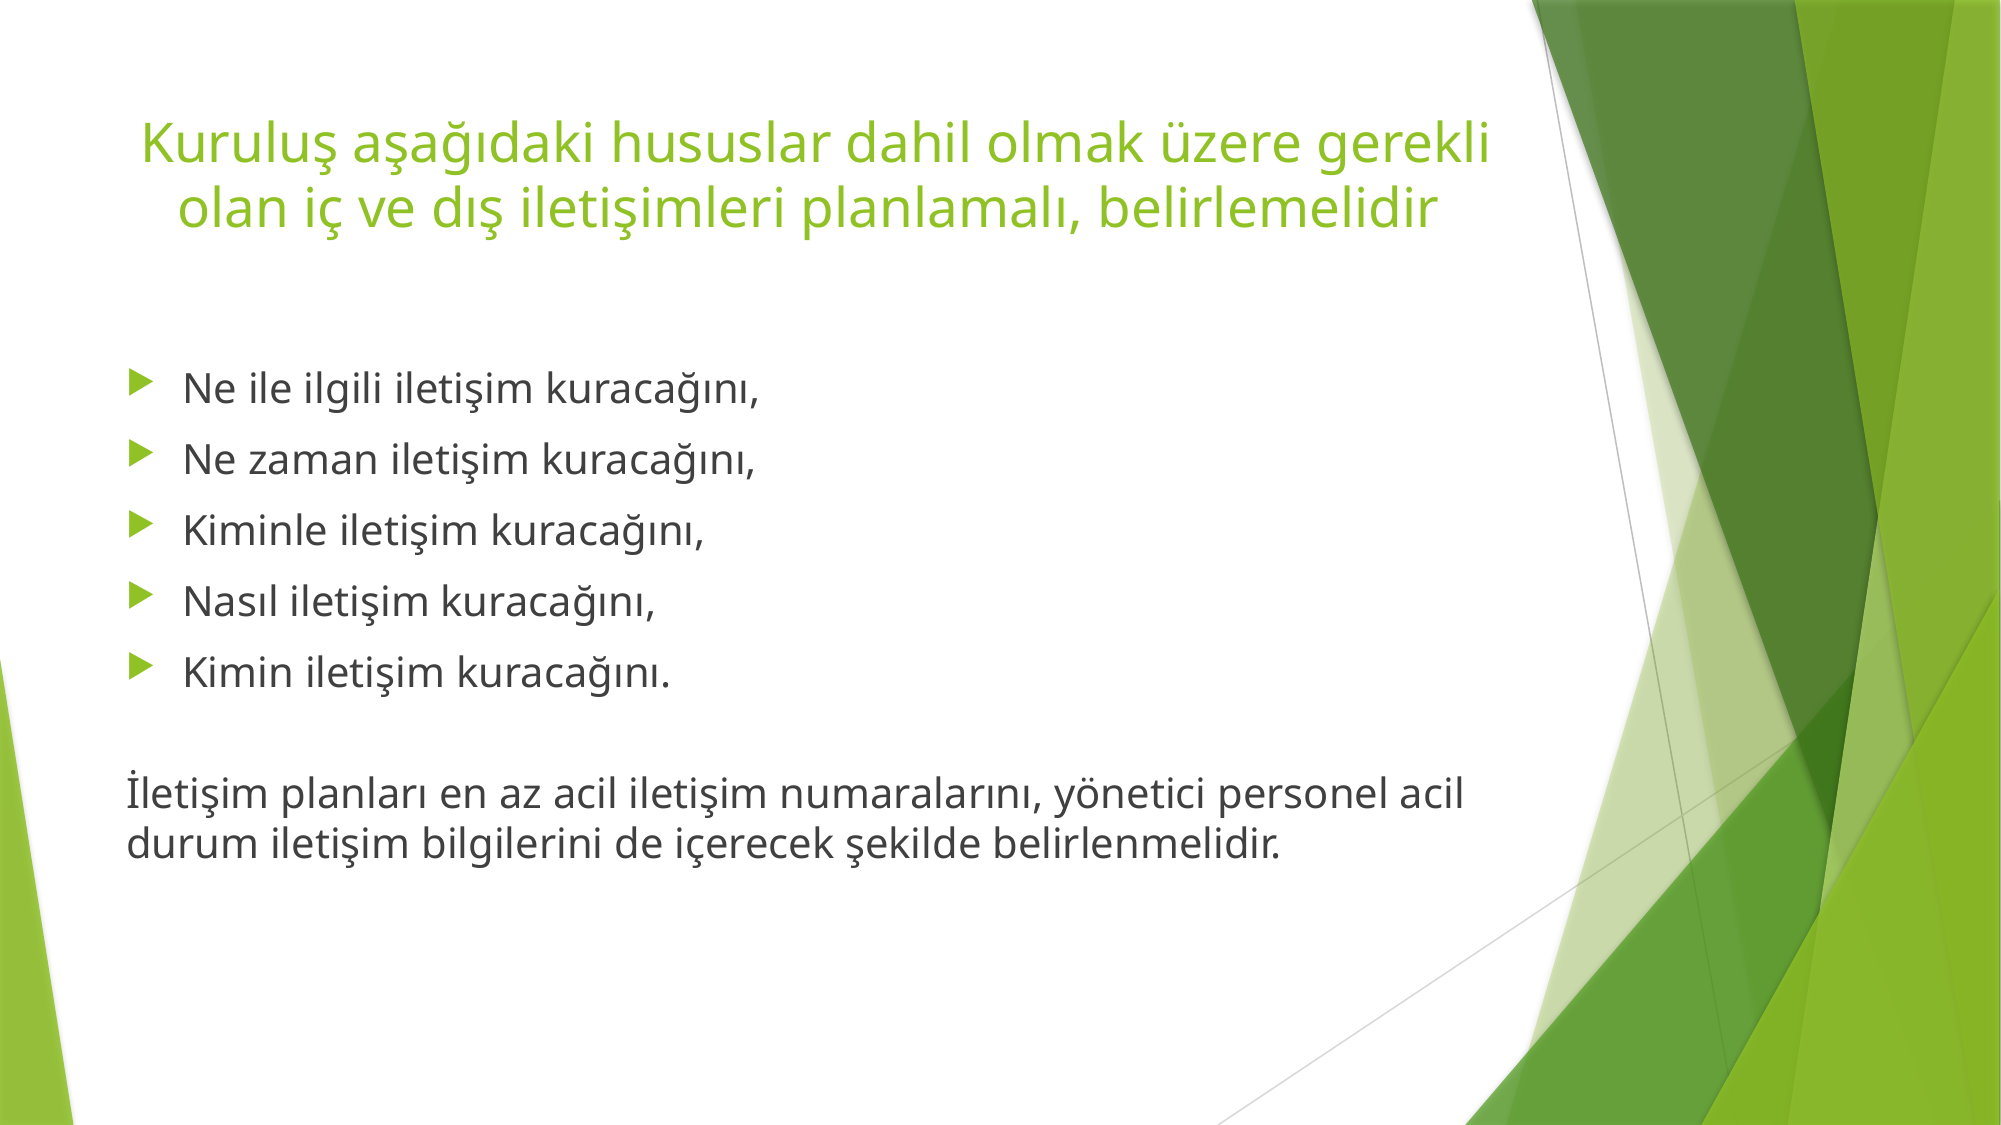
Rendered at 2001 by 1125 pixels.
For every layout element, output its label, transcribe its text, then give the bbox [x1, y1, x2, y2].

title Kuruluş aşağıdaki hususlar dahil olmak üzere gerekli olan iç ve dış iletişimleri planlamalı, belirlemelidir [111, 99, 1522, 354]
list Ne ile ilgili iletişim kuracağını, Ne zaman iletişim kuracağını, Kiminle iletişim kuracağını, Nasıl iletişim kuracağını, Kimin iletişim kuracağını. İletişim planları en az acil iletişim numaralarını, yönetici personel acil durum iletişim bilgilerini de içerecek şekilde belirlenmelidir. [111, 354, 1522, 992]
